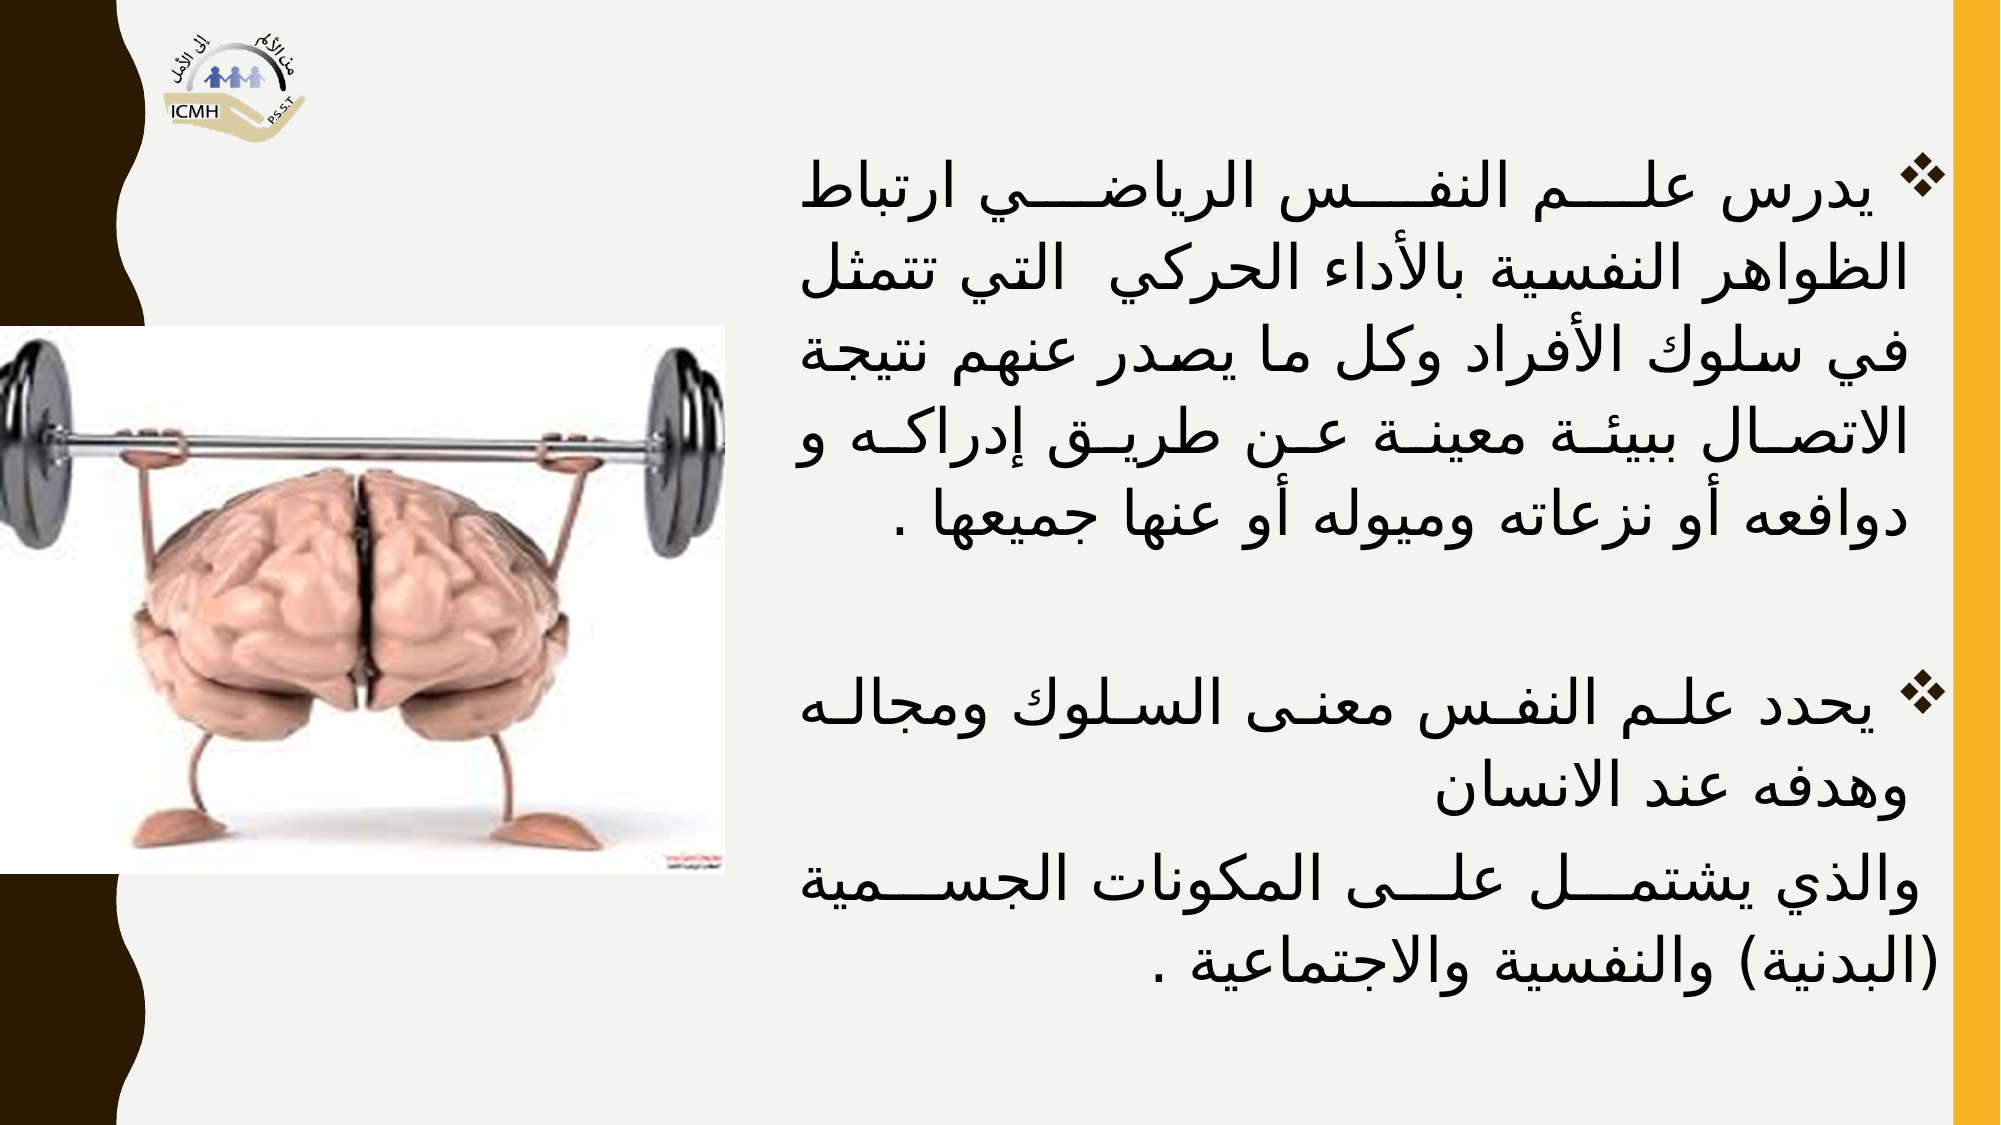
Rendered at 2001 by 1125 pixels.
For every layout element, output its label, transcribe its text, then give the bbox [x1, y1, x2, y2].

picture [0, 326, 725, 874]
picture [120, 0, 347, 154]
list يدرس علم النفس الرياضي ارتباط الظواهر النفسية بالأداء الحركي التي تتمثل في سلوك الأفراد وكل ما يصدر عنهم نتيجة الاتصال ببيئة معينة عن طريق إدراكه و دوافعه أو نزعاته وميوله أو عنها جميعها . يحدد علم النفس معنى السلوك ومجاله وهدفه عند الانسان والذي يشتمل على المكونات الجسمية (البدنية) والنفسية والاجتماعية . [783, 130, 1958, 1071]
